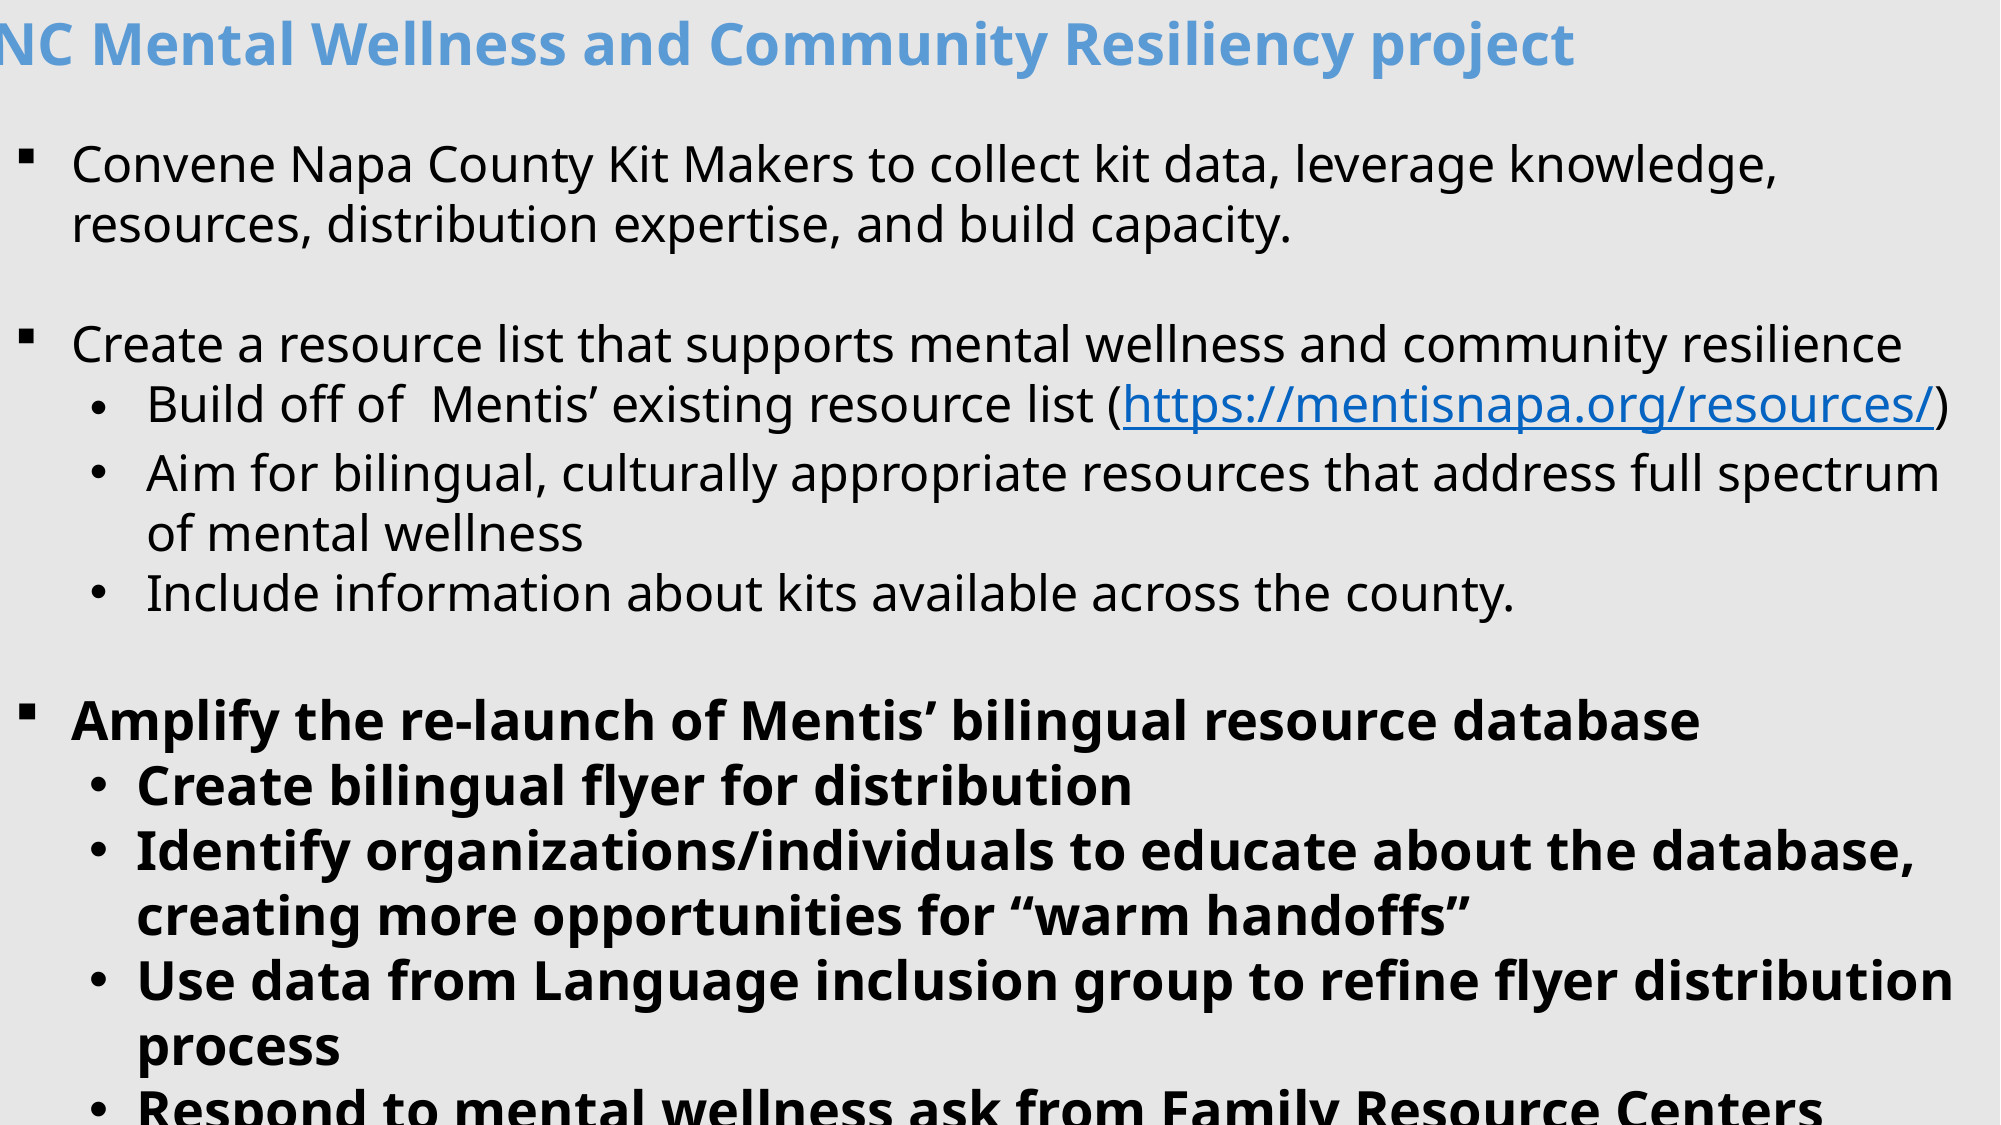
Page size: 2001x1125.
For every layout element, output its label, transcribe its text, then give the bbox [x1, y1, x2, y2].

text_box LHNC Mental Wellness and Community Resiliency project [0, 0, 1591, 130]
text_box Convene Napa County Kit Makers to collect kit data, leverage knowledge, resources, distribution expertise, and build capacity. Create a resource list that supports mental wellness and community resilience Build off of Mentis’ existing resource list (https://mentisnapa.org/resources/) Aim for bilingual, culturally appropriate resources that address full spectrum of mental wellness Include information about kits available across the county. Amplify the re-launch of Mentis’ bilingual resource database Create bilingual flyer for distribution Identify organizations/individuals to educate about the database, creating more opportunities for “warm handoffs” Use data from Language inclusion group to refine flyer distribution process Respond to mental wellness ask from Family Resource Centers [0, 65, 2000, 1125]
